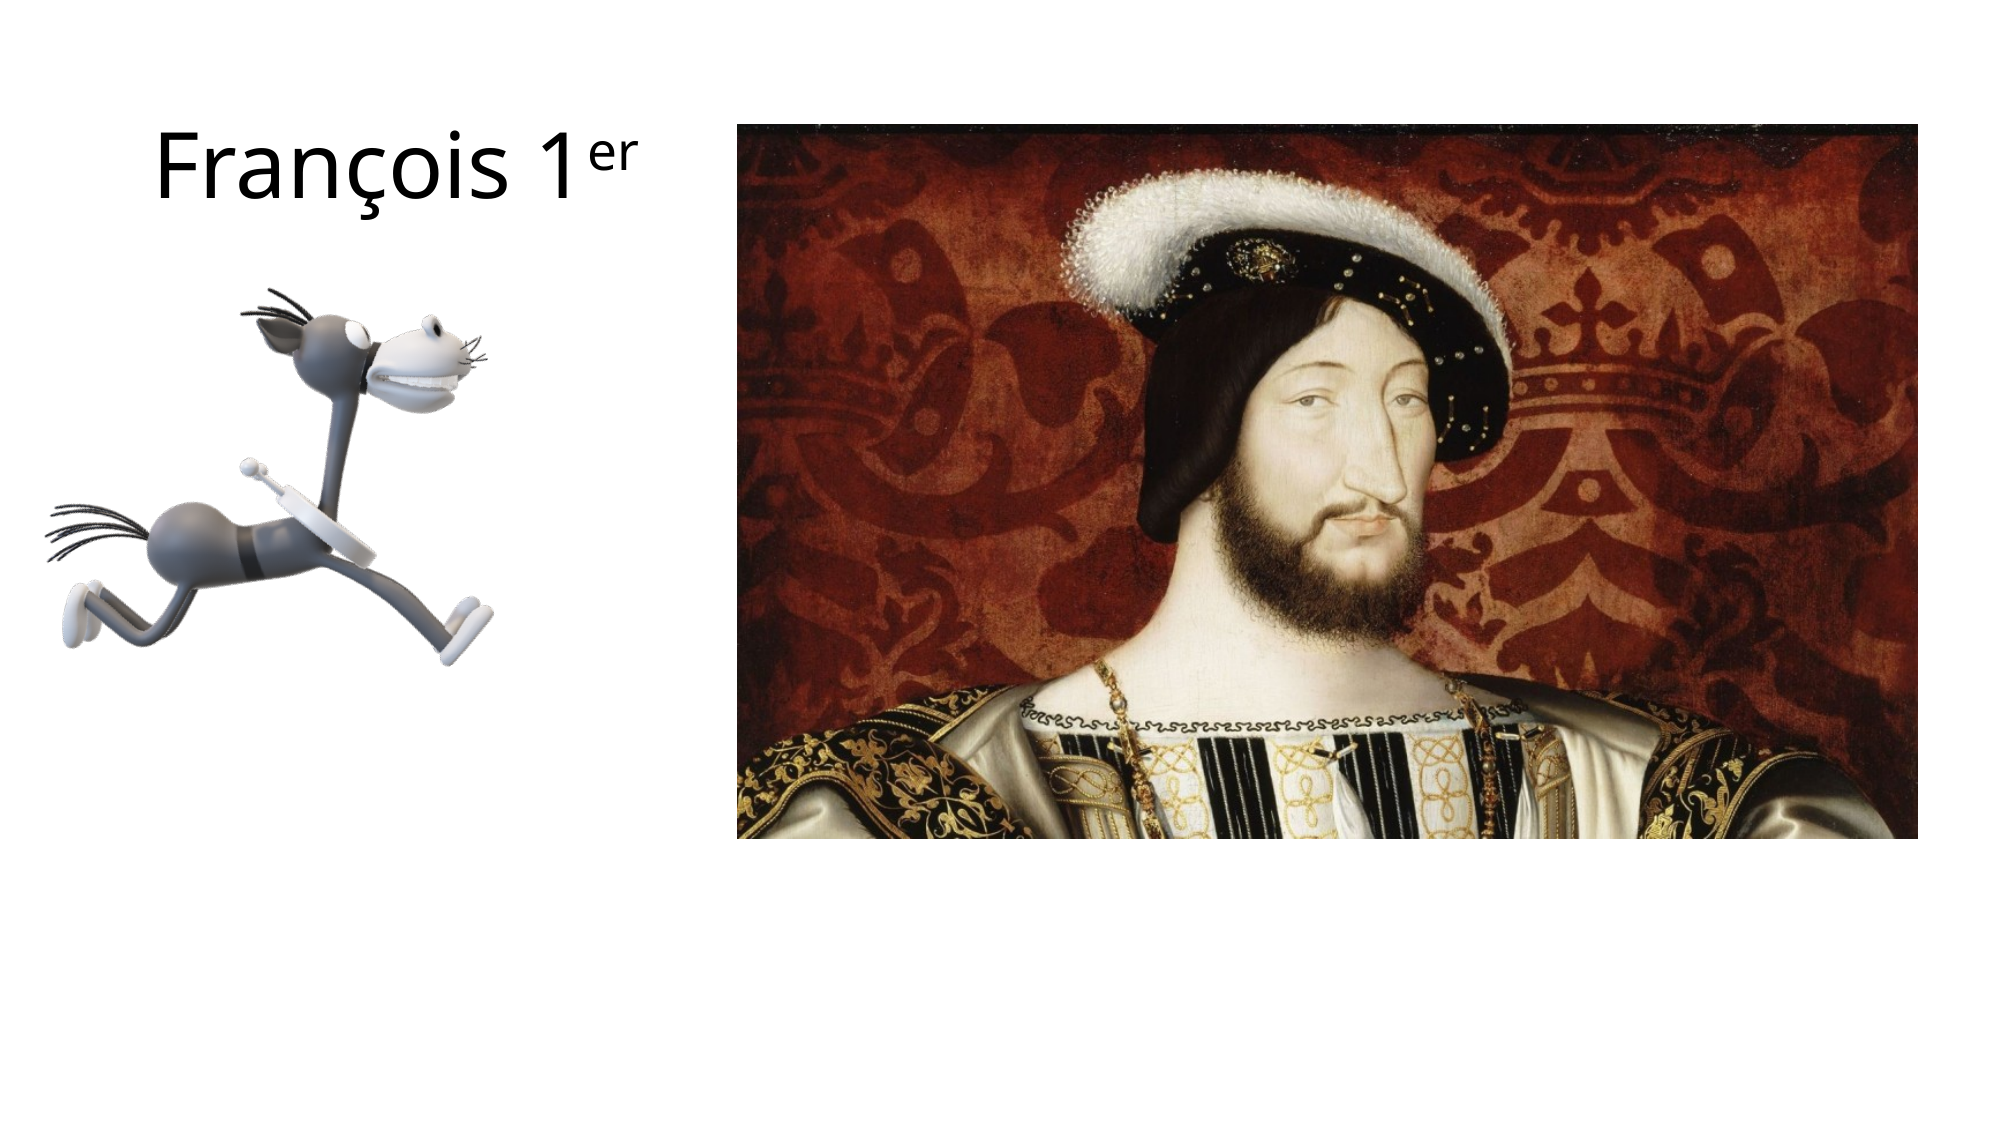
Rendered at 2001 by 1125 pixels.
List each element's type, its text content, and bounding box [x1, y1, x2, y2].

picture [0, 192, 627, 838]
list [737, 124, 1918, 839]
title François 1er [137, 59, 1863, 278]
